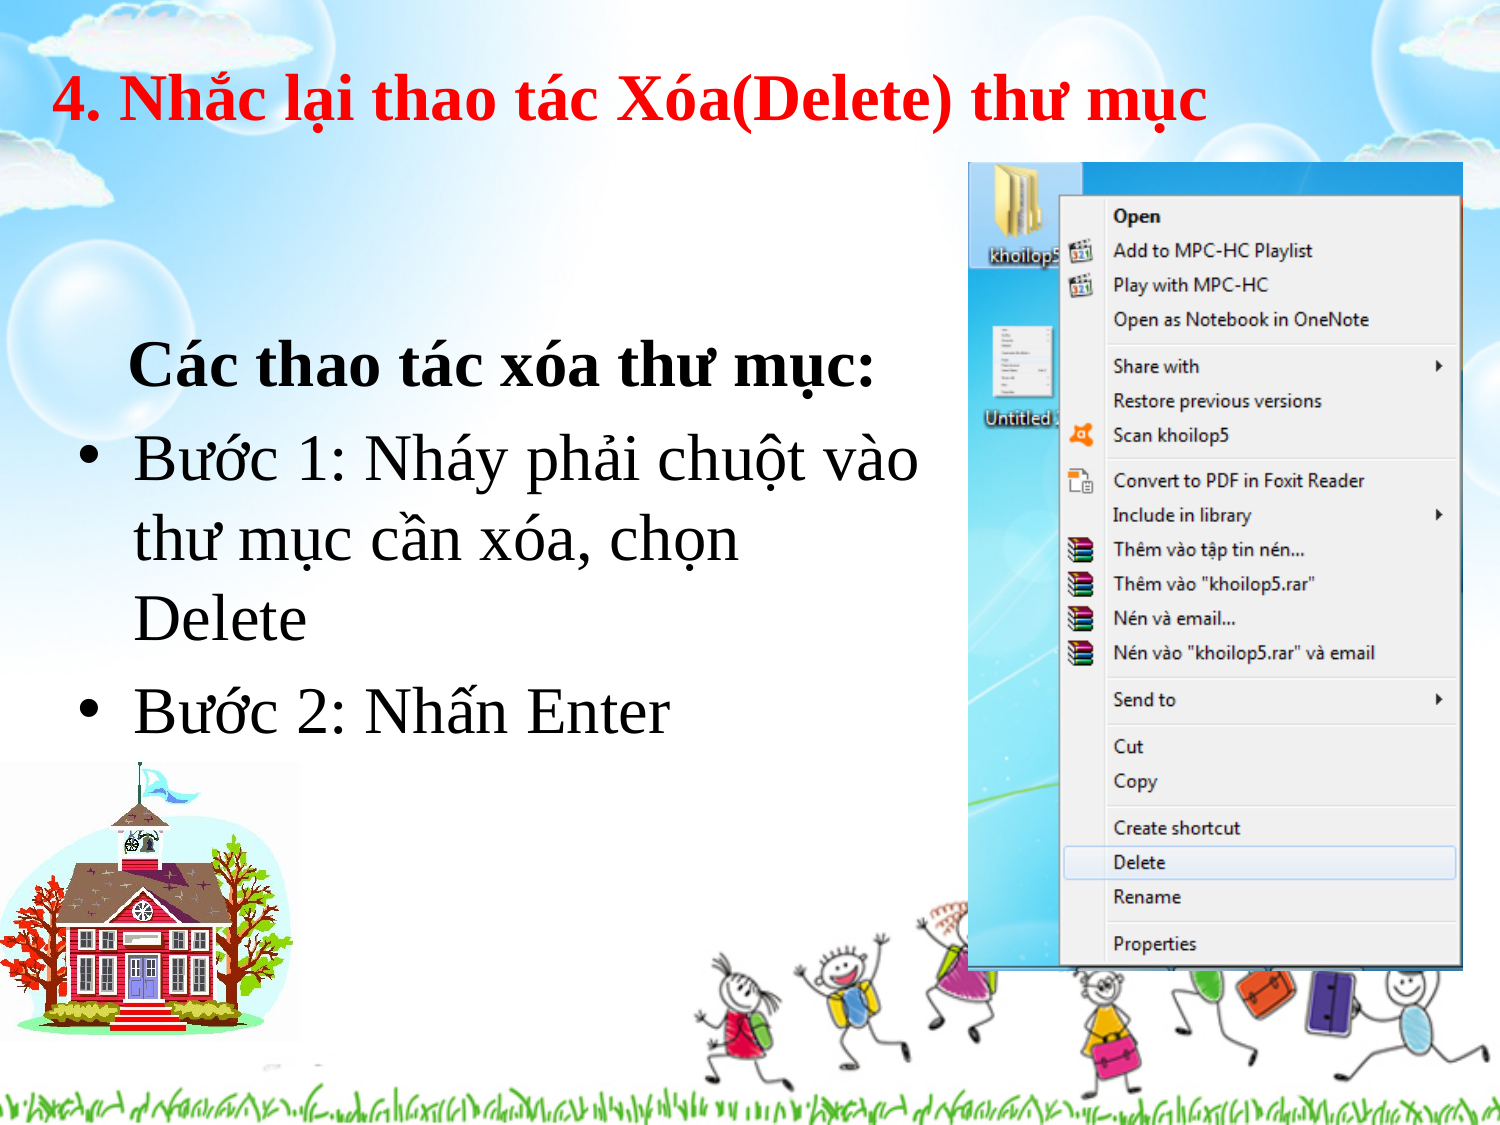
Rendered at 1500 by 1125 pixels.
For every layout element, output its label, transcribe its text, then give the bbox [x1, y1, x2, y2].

picture [0, 0, 1500, 1125]
text_box 4. Nhắc lại thao tác Xóa(Delete) thư mục [37, 37, 1288, 150]
list Các thao tác xóa thư mục: Bước 1: Nháy phải chuột vào thư mục cần xóa, chọn Delete Bước 2: Nhấn Enter [62, 312, 938, 950]
